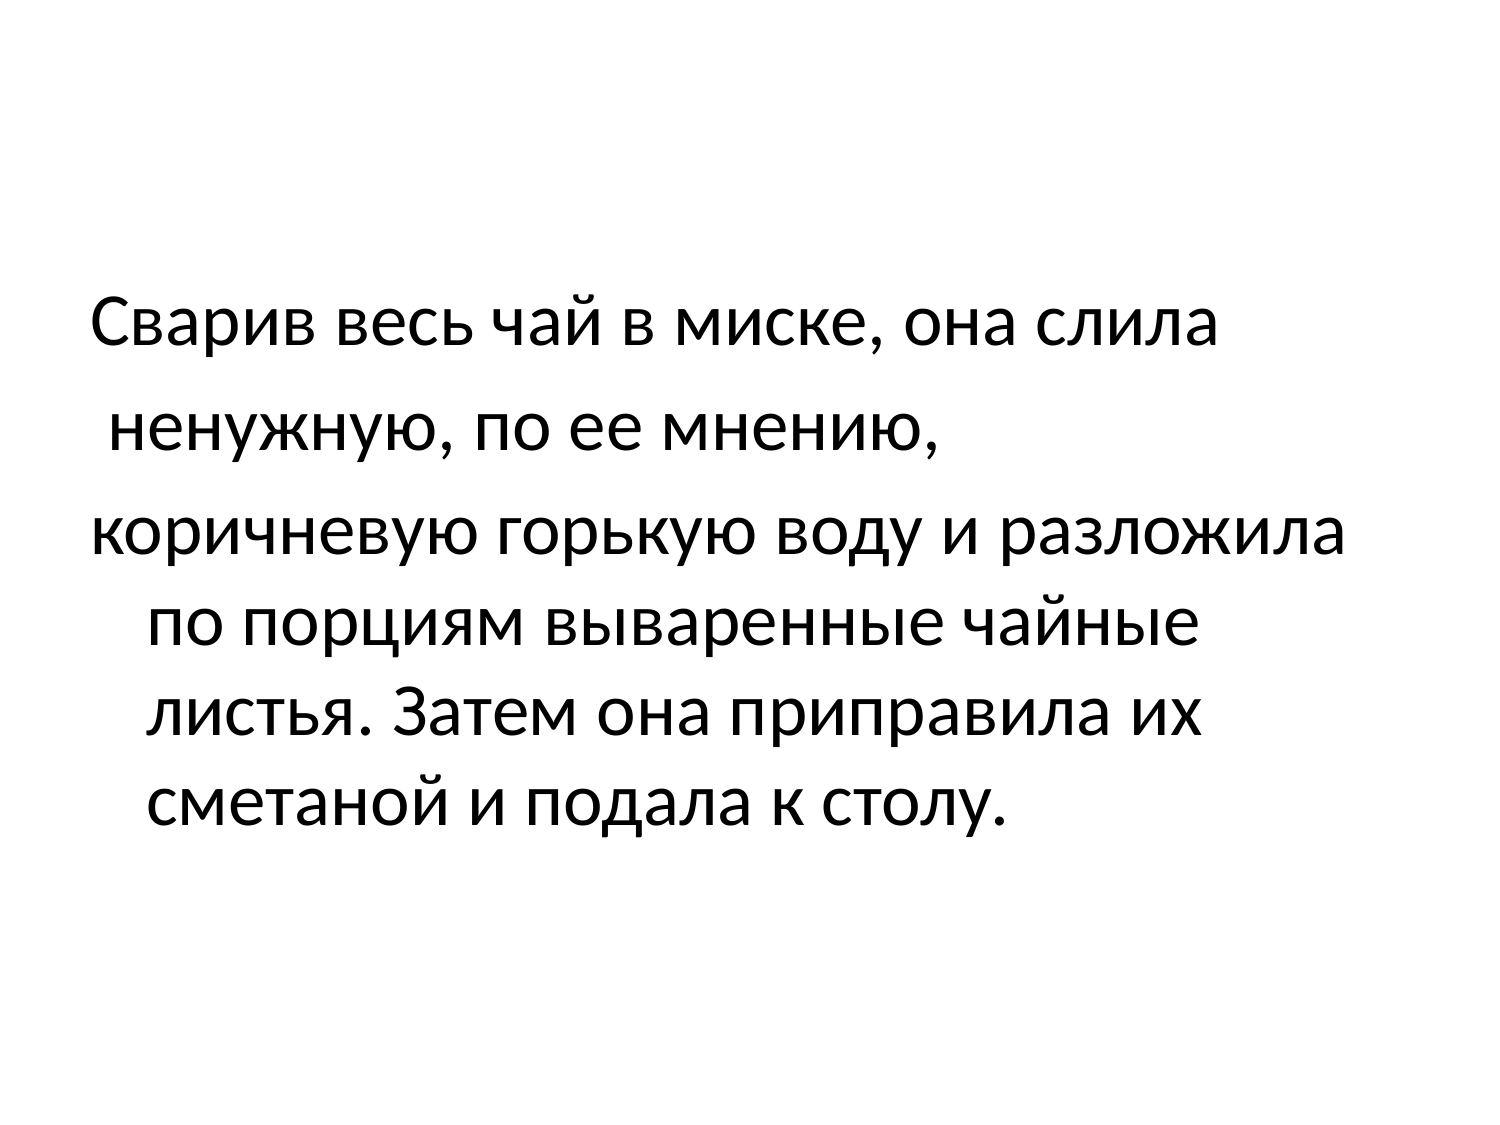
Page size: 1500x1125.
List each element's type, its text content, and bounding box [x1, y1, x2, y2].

list Сварив весь чай в миске, она слила ненужную, по ее мнению, коричневую горькую воду и разложила по порциям вываренные чайные листья. Затем она приправила их сметаной и подала к столу. [75, 262, 1425, 1005]
